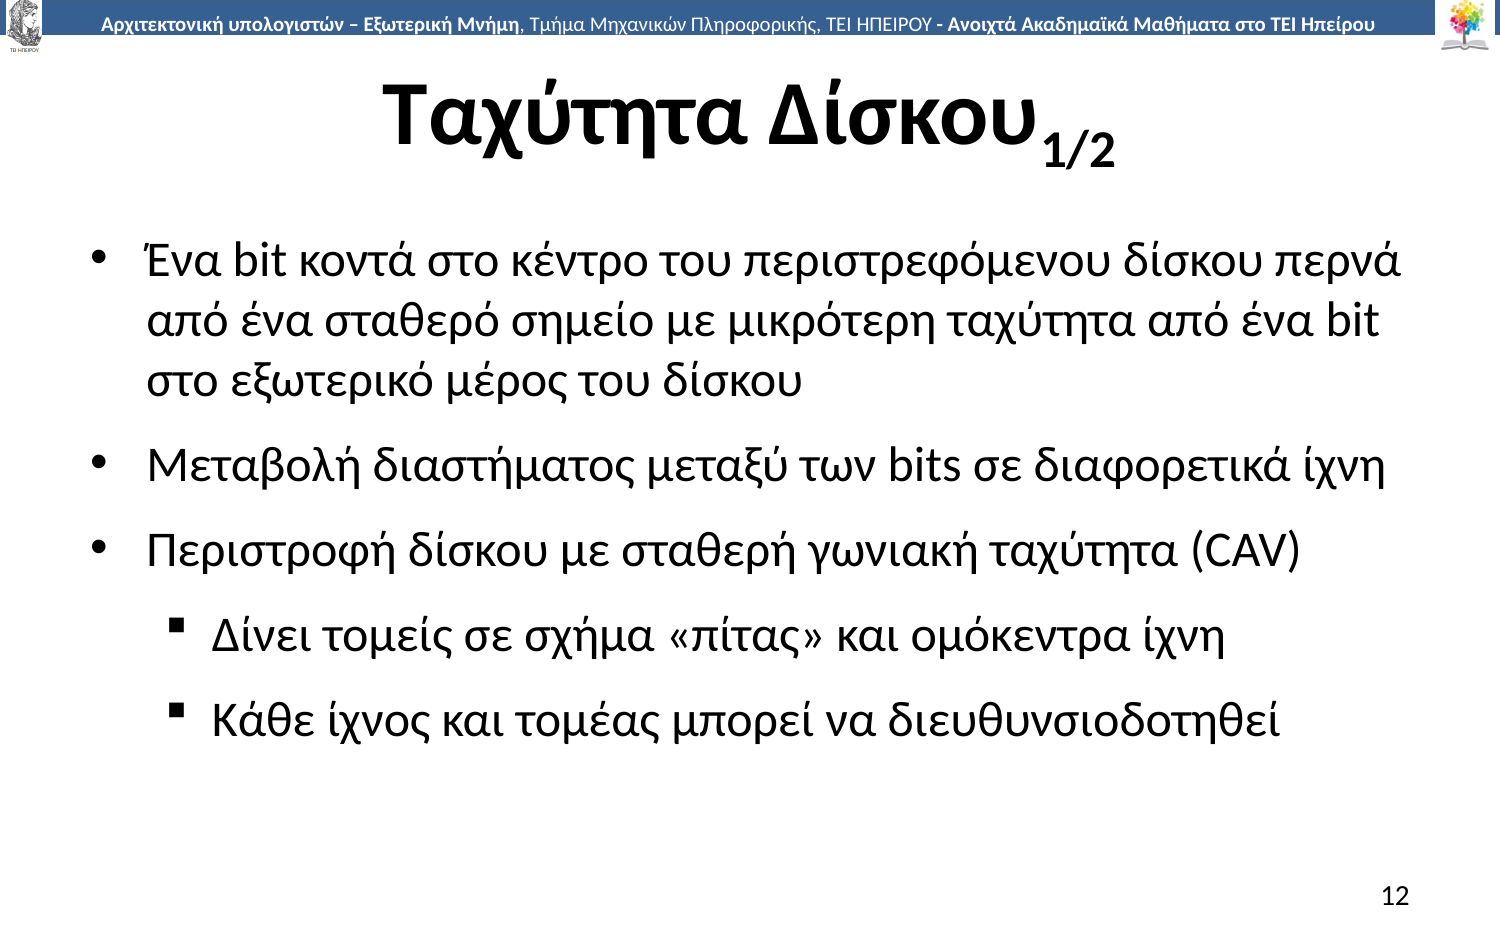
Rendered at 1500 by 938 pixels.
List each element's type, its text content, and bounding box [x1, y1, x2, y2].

title Ταχύτητα Δίσκου1/2 [75, 37, 1425, 194]
picture [1435, 0, 1495, 52]
picture [6, 0, 42, 54]
list Ένα bit κοντά στο κέντρο του περιστρεφόμενου δίσκου περνά από ένα σταθερό σημείο με μικρότερη ταχύτητα από ένα bit στο εξωτερικό μέρος του δίσκου Μεταβολή διαστήματος μεταξύ των bits σε διαφορετικά ίχνη Περιστροφή δίσκου με σταθερή γωνιακή ταχύτητα (CAV) Δίνει τομείς σε σχήμα «πίτας» και ομόκεντρα ίχνη Κάθε ίχνος και τομέας μπορεί να διευθυνσιοδοτηθεί [75, 218, 1425, 838]
slide_number 12 [1074, 868, 1425, 919]
